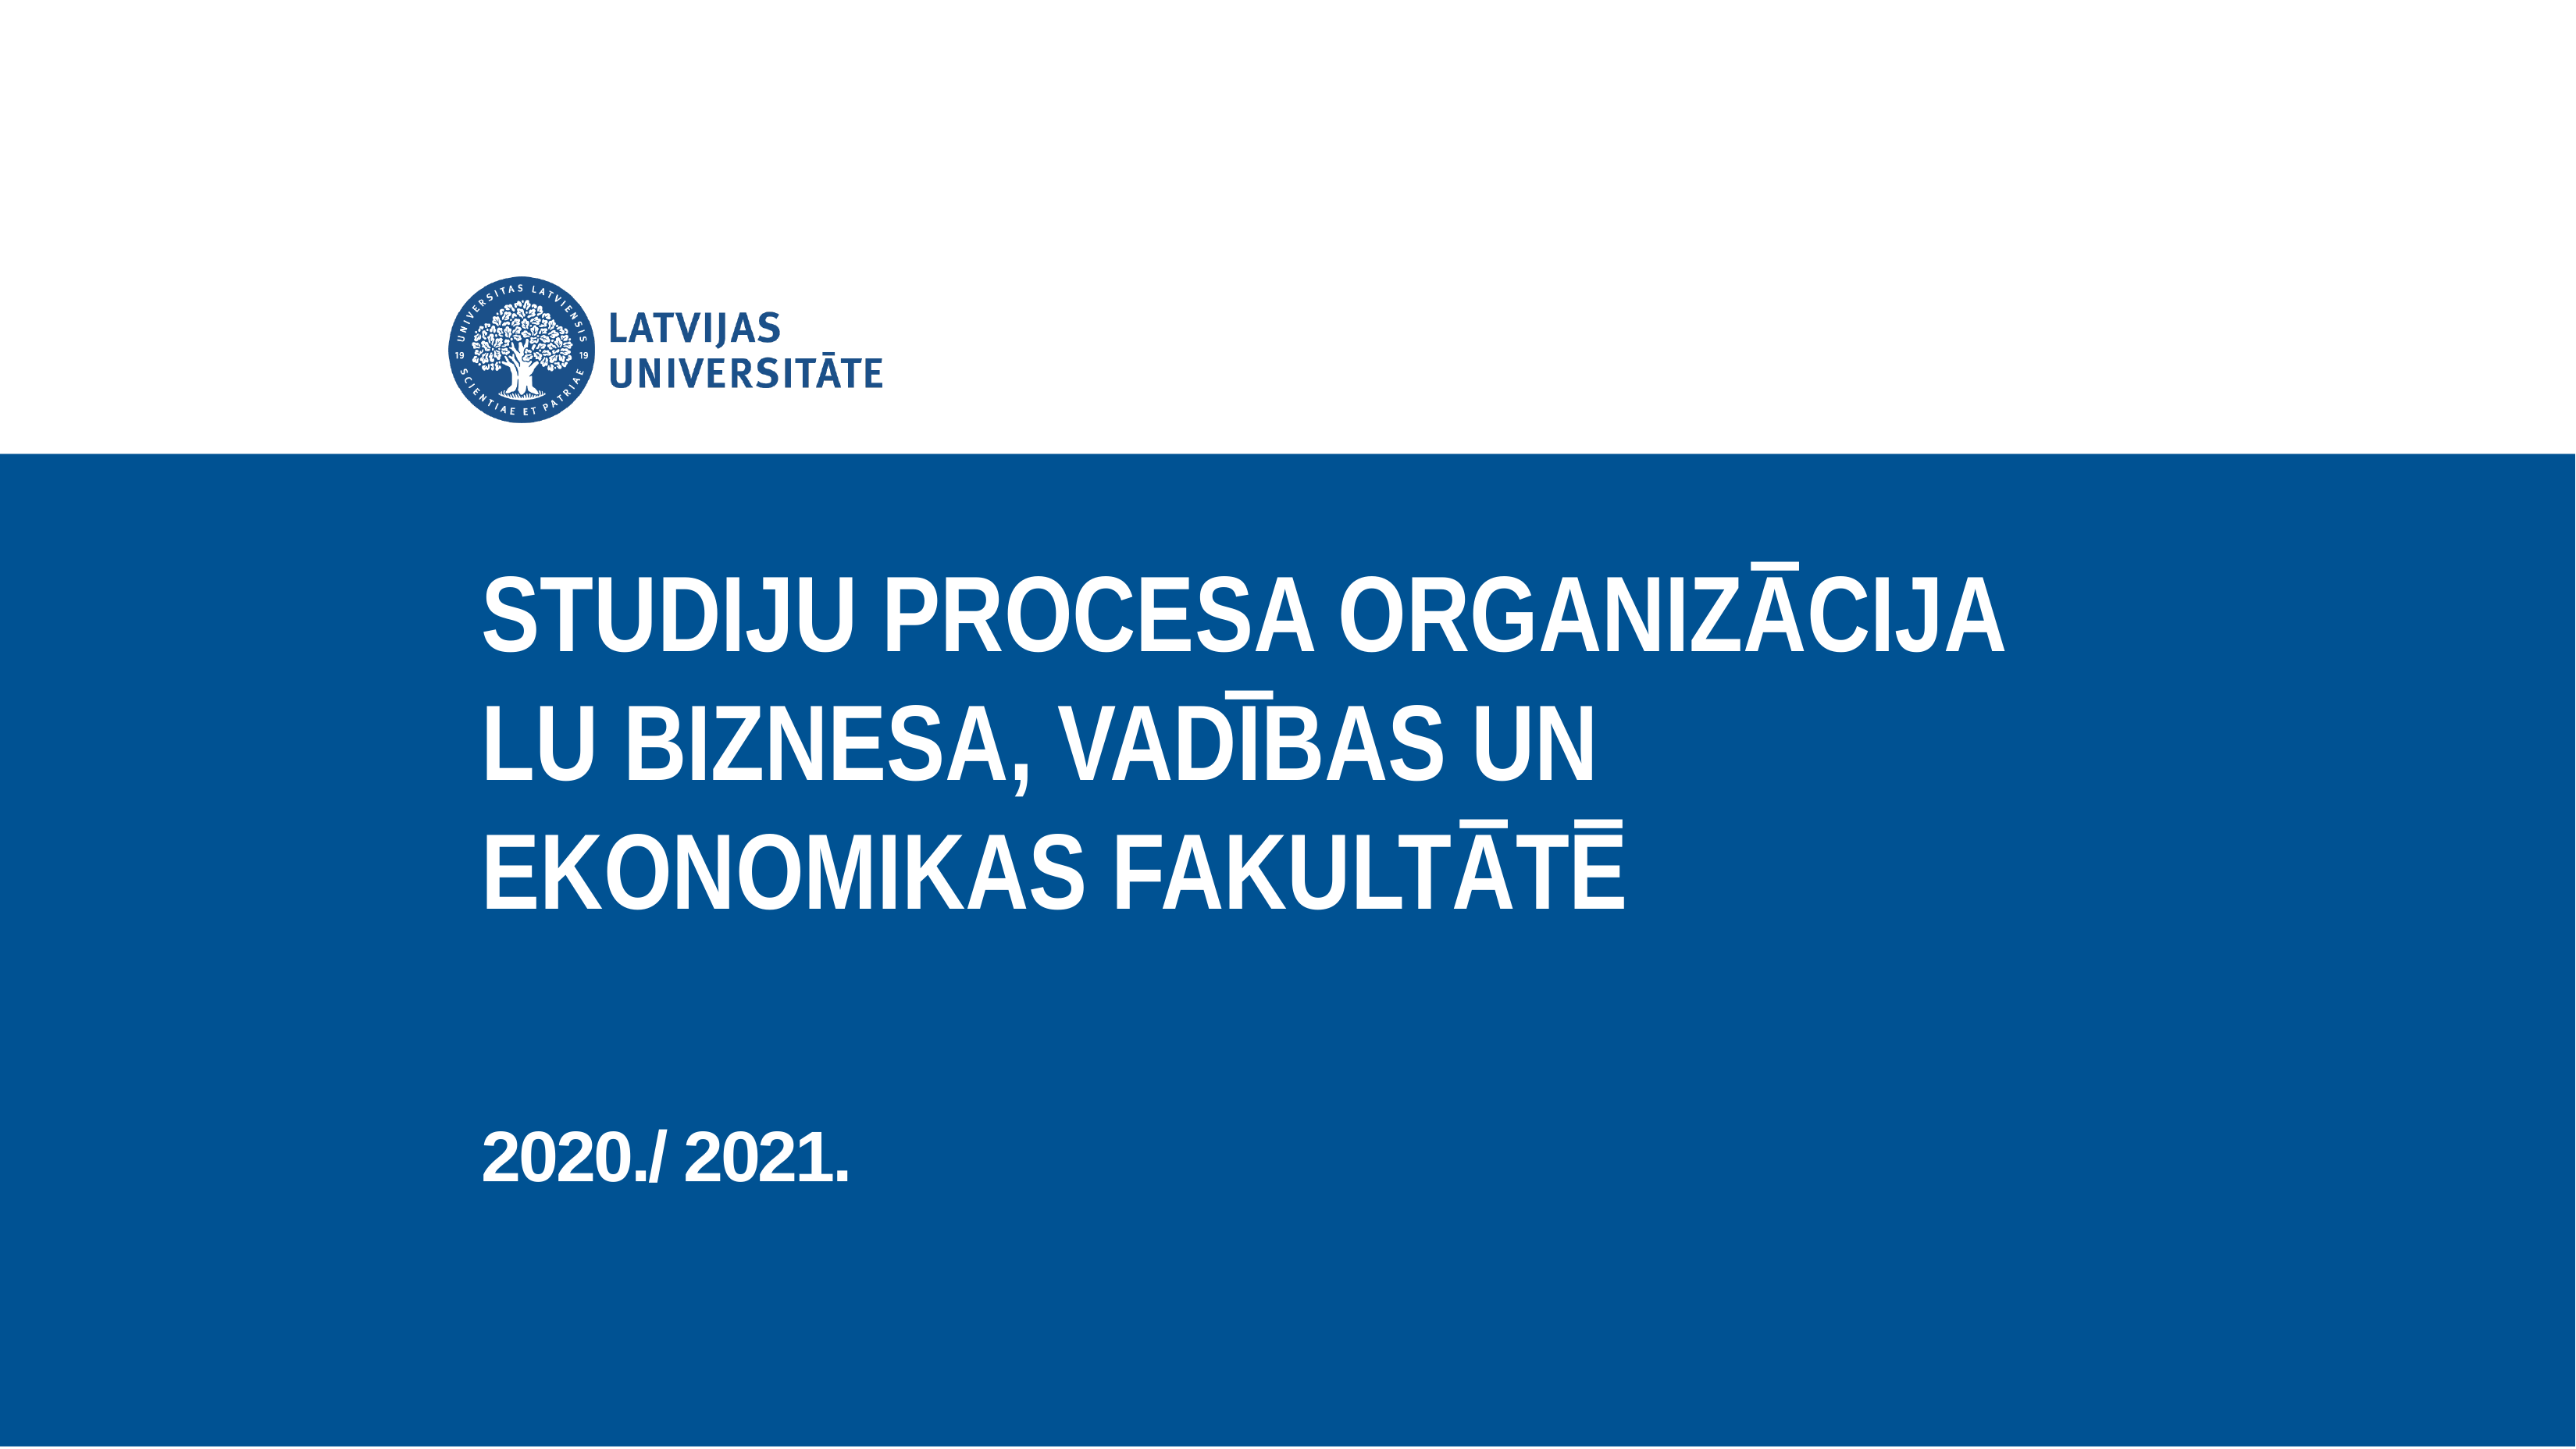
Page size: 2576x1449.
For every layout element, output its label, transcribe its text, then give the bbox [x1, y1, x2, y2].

list STUDIJU PROCESA ORGANIZĀCIJA LU BIZNESA, VADĪBAS UN EKONOMIKAS FAKULTĀTĒ [469, 539, 2098, 1262]
text_box 2020./ 2021. [469, 1105, 1934, 1288]
picture [448, 276, 882, 423]
